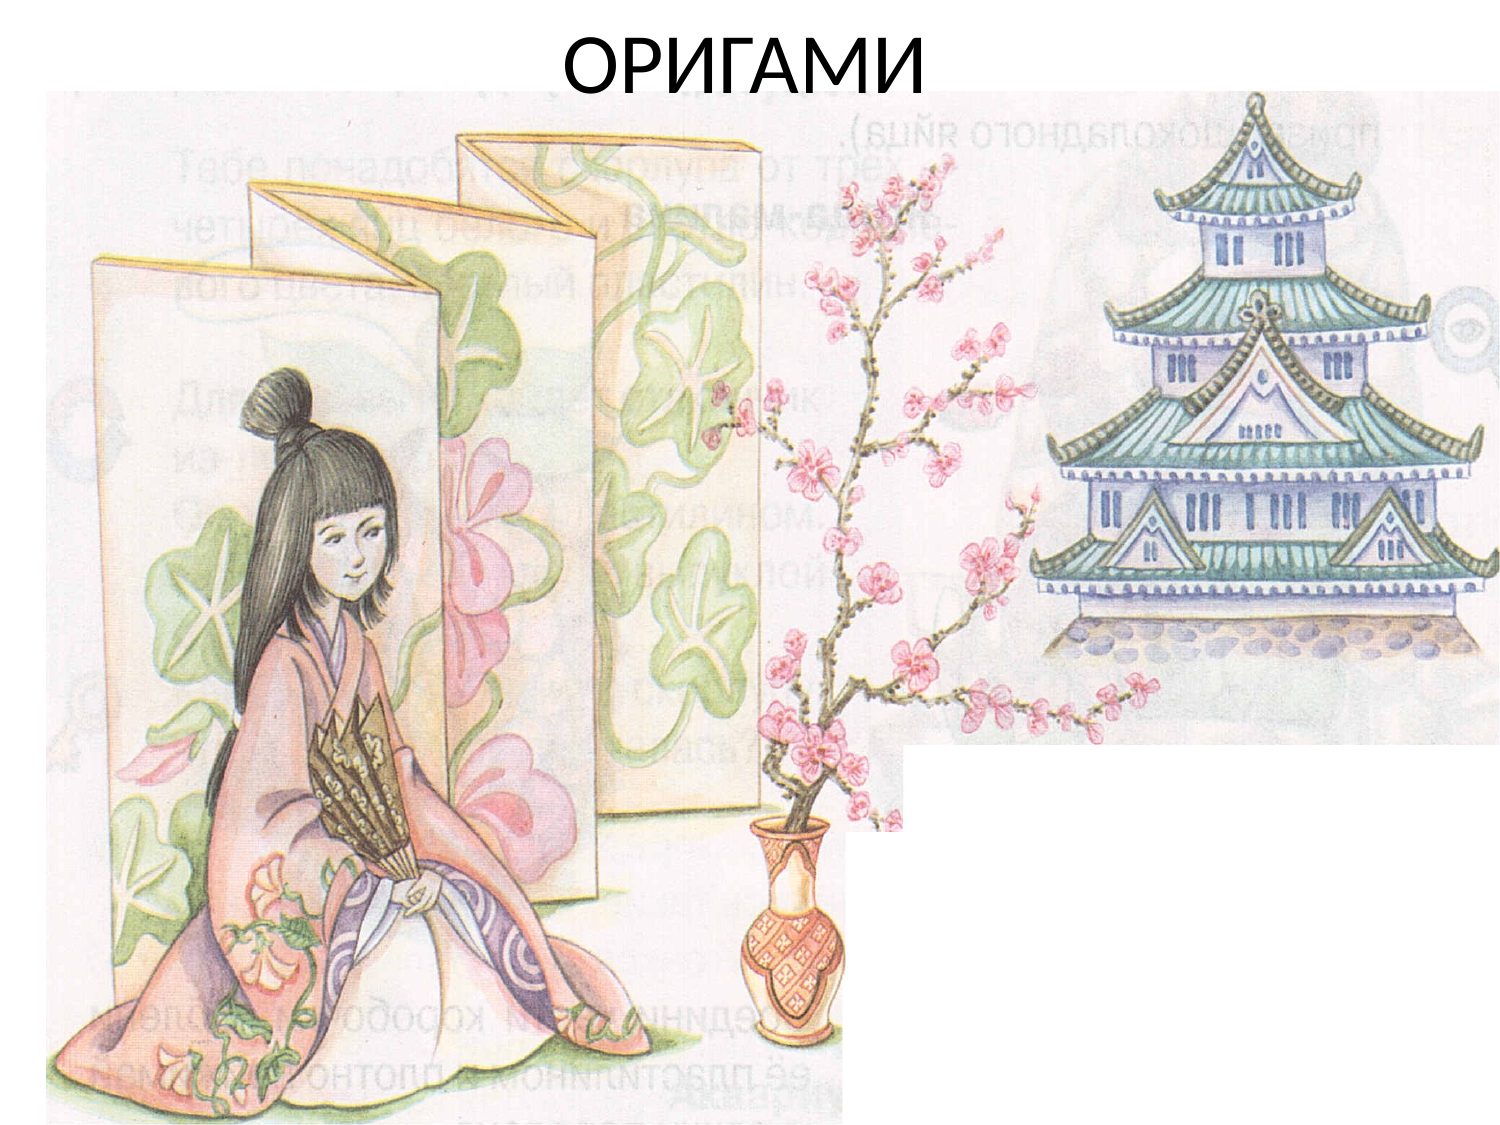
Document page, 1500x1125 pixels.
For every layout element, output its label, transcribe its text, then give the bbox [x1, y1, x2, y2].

picture [46, 91, 1500, 1125]
title ОРИГАМИ [70, 0, 1421, 90]
